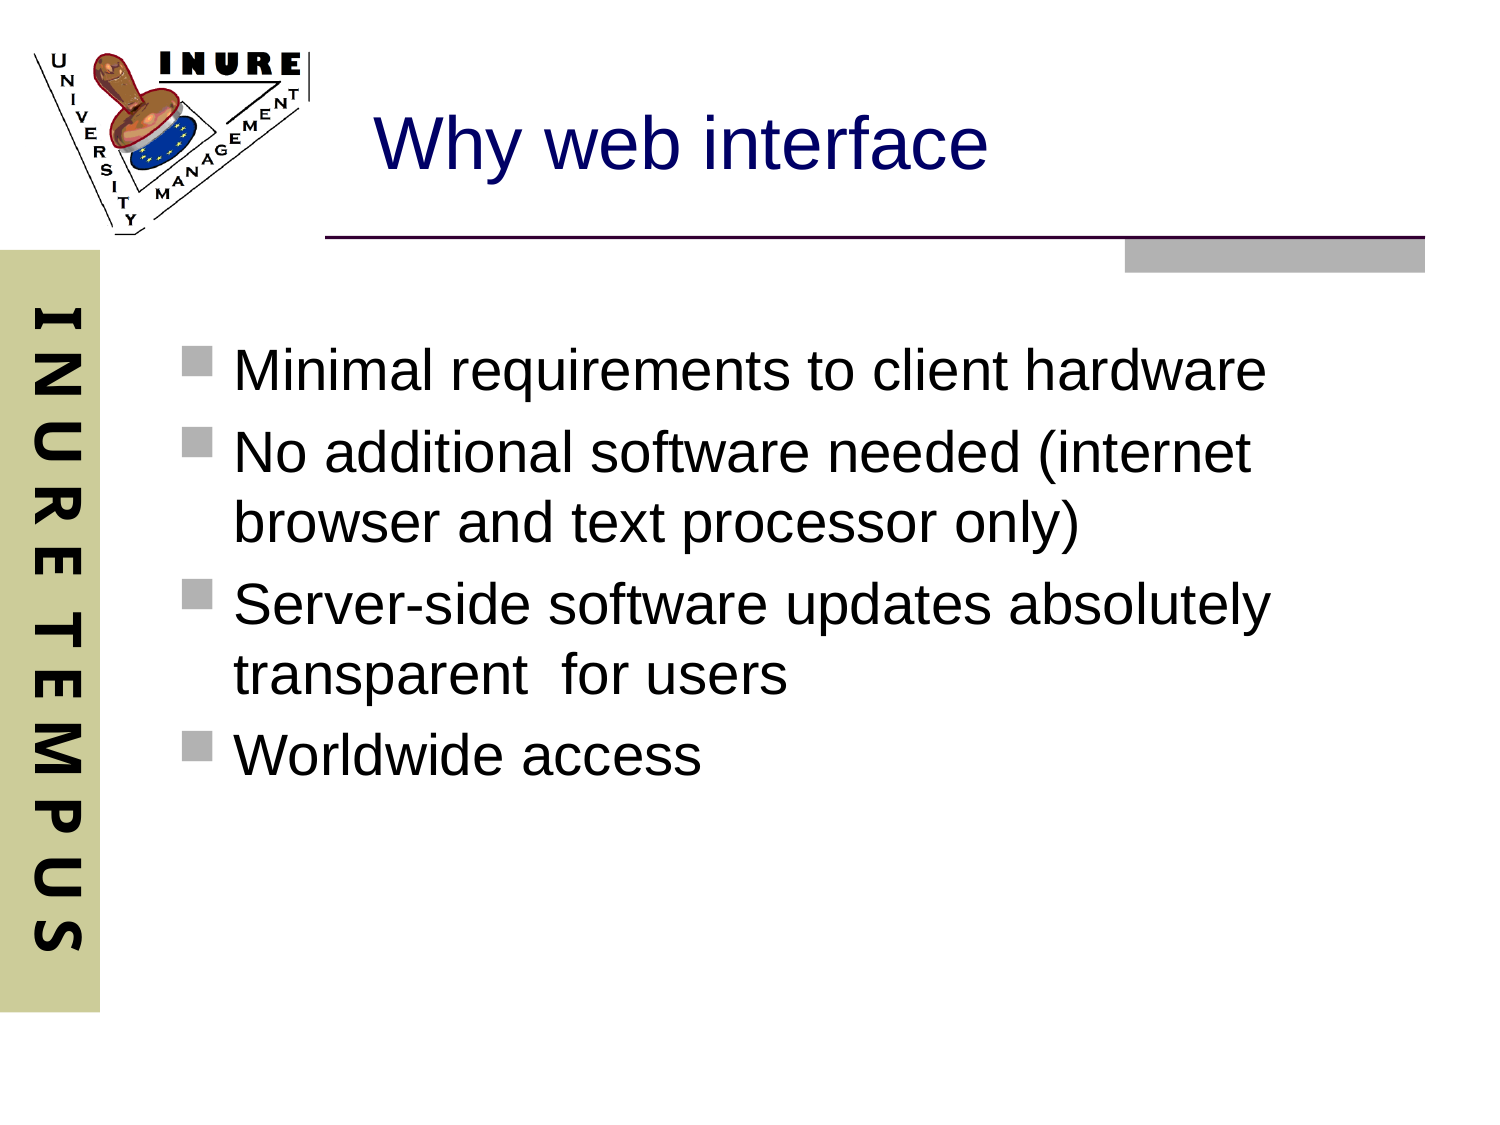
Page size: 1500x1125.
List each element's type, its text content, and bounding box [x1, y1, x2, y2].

list Minimal requirements to client hardware No additional software needed (internet browser and text processor only) Server-side software updates absolutely transparent for users Worldwide access [162, 324, 1438, 1069]
title Why web interface [358, 45, 1424, 234]
picture [24, 37, 325, 249]
